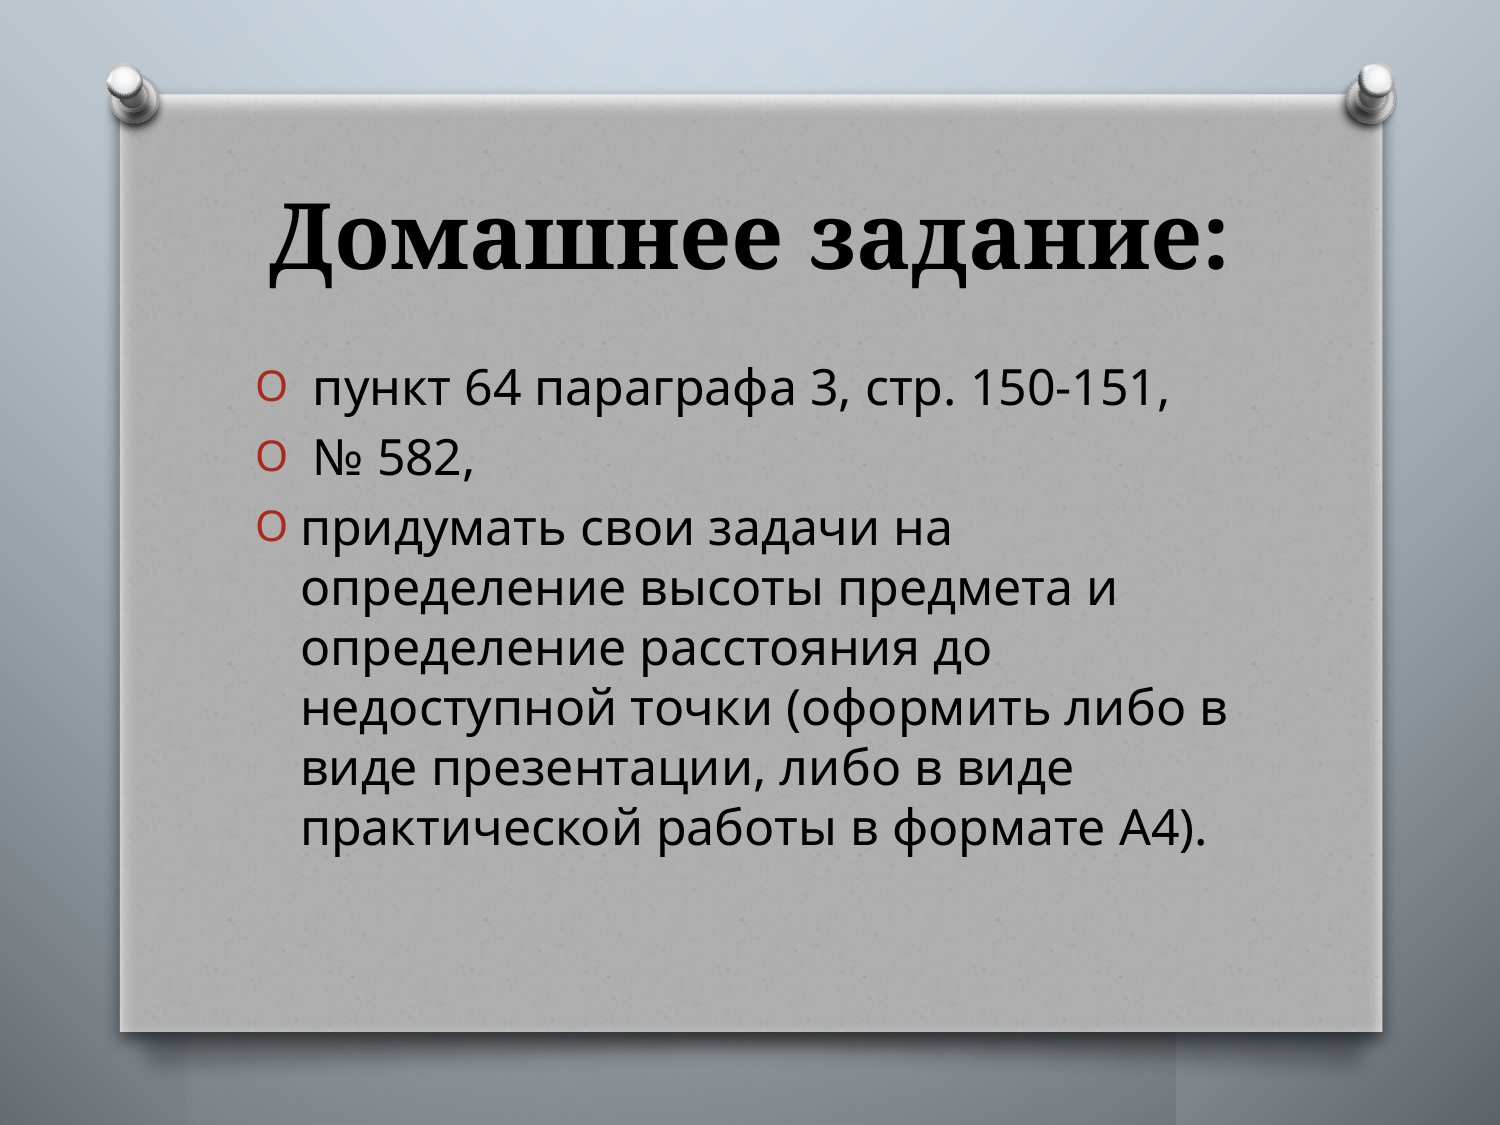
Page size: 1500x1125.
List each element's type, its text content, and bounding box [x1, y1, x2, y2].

picture [1317, 35, 1439, 156]
picture [75, 29, 198, 153]
list пункт 64 параграфа 3, стр. 150-151, № 582, придумать свои задачи на определение высоты предмета и определение расстояния до недоступной точки (оформить либо в виде презентации, либо в виде практической работы в формате А4). [240, 347, 1257, 939]
title Домашнее задание: [179, 134, 1323, 332]
